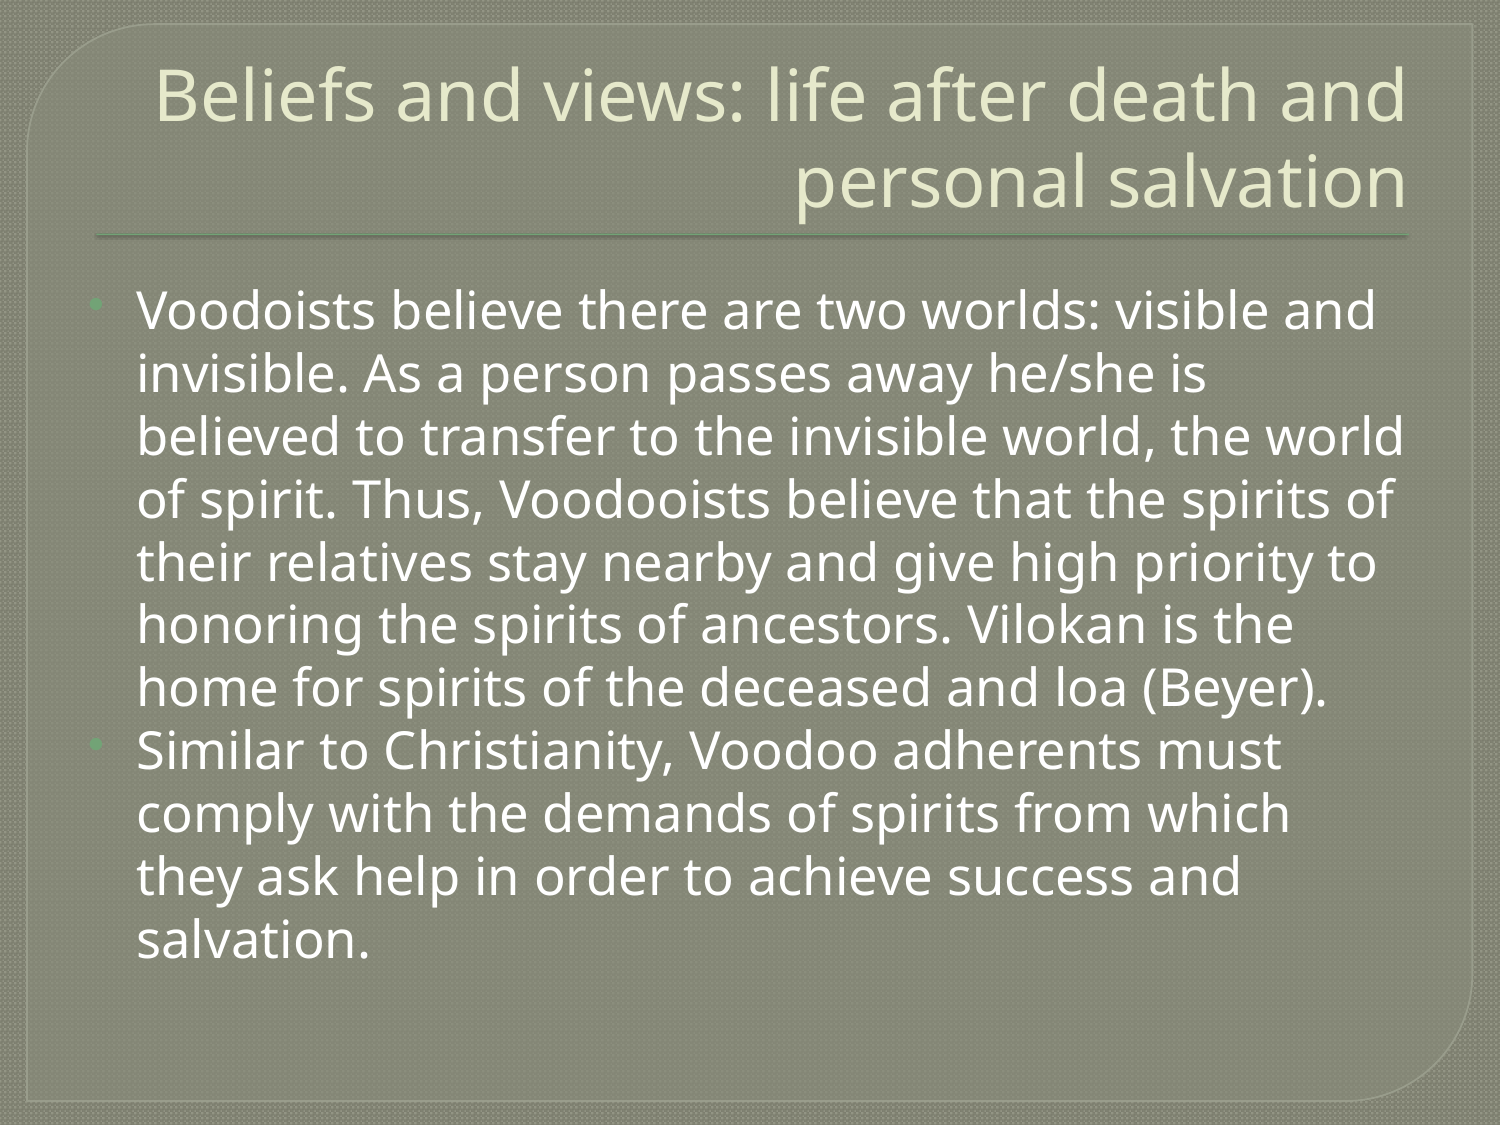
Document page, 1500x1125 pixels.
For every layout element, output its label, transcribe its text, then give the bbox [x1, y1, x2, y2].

title Beliefs and views: life after death and personal salvation [75, 41, 1425, 230]
list Voodoists believe there are two worlds: visible and invisible. As a person passes away he/she is believed to transfer to the invisible world, the world of spirit. Thus, Voodooists believe that the spirits of their relatives stay nearby and give high priority to honoring the spirits of ancestors. Vilokan is the home for spirits of the deceased and loa (Beyer). Similar to Christianity, Voodoo adherents must comply with the demands of spirits from which they ask help in order to achieve success and salvation. [75, 270, 1425, 1013]
